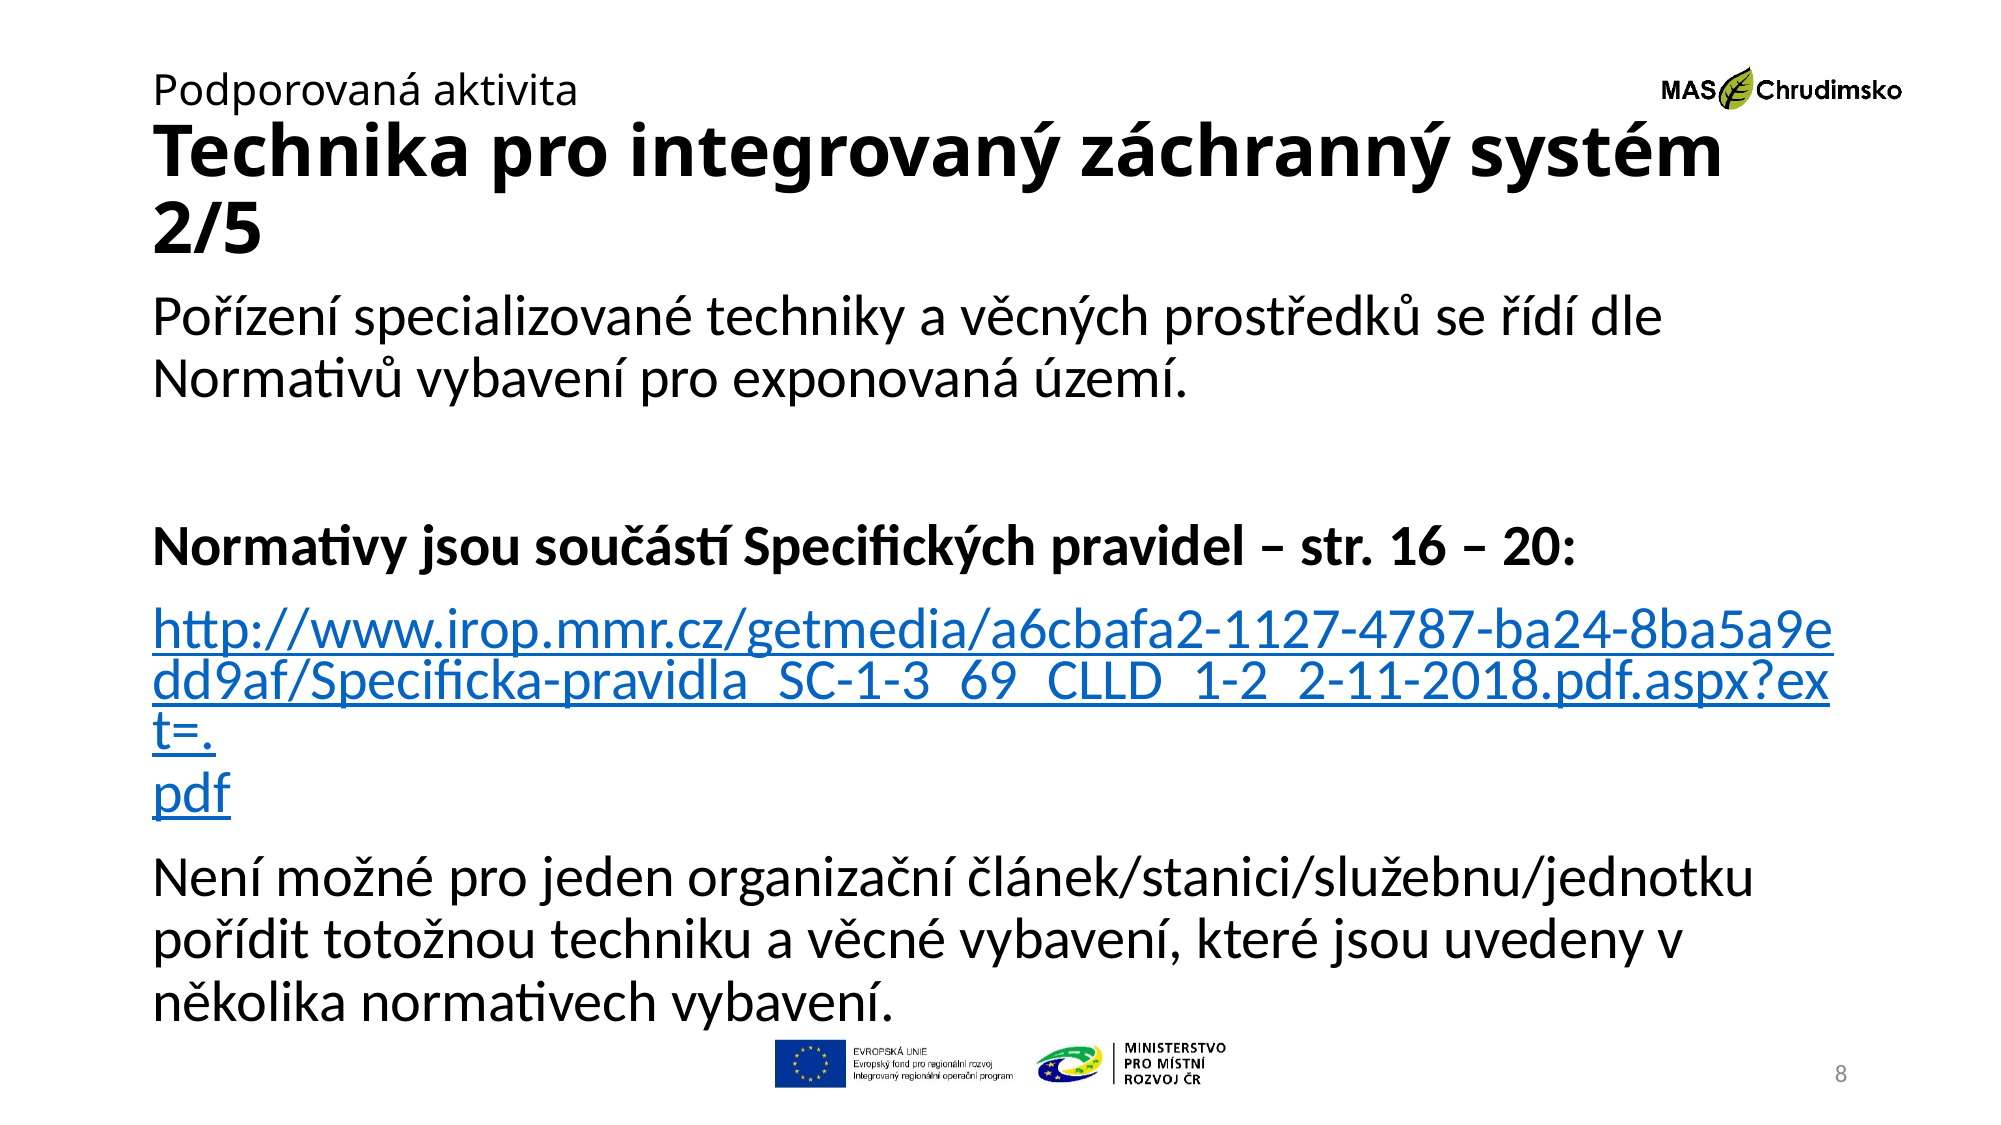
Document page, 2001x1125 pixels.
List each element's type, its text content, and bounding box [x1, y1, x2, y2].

picture [759, 1023, 1241, 1103]
title Podporovaná aktivita Technika pro integrovaný záchranný systém 2/5 [137, 59, 1863, 277]
list Pořízení specializované techniky a věcných prostředků se řídí dle Normativů vybavení pro exponovaná území. Normativy jsou součástí Specifických pravidel – str. 16 – 20: http://www.irop.mmr.cz/getmedia/a6cbafa2-1127-4787-ba24-8ba5a9edd9af/Specificka-pravidla_SC-1-3_69_CLLD_1-2_2-11-2018.pdf.aspx?ext=.pdf Není možné pro jeden organizační článek/stanici/služebnu/jednotku pořídit totožnou techniku a věcné vybavení, které jsou uvedeny v několika normativech vybavení. [137, 277, 1863, 1014]
slide_number 8 [1412, 1042, 1863, 1103]
picture [1641, 59, 1922, 116]
